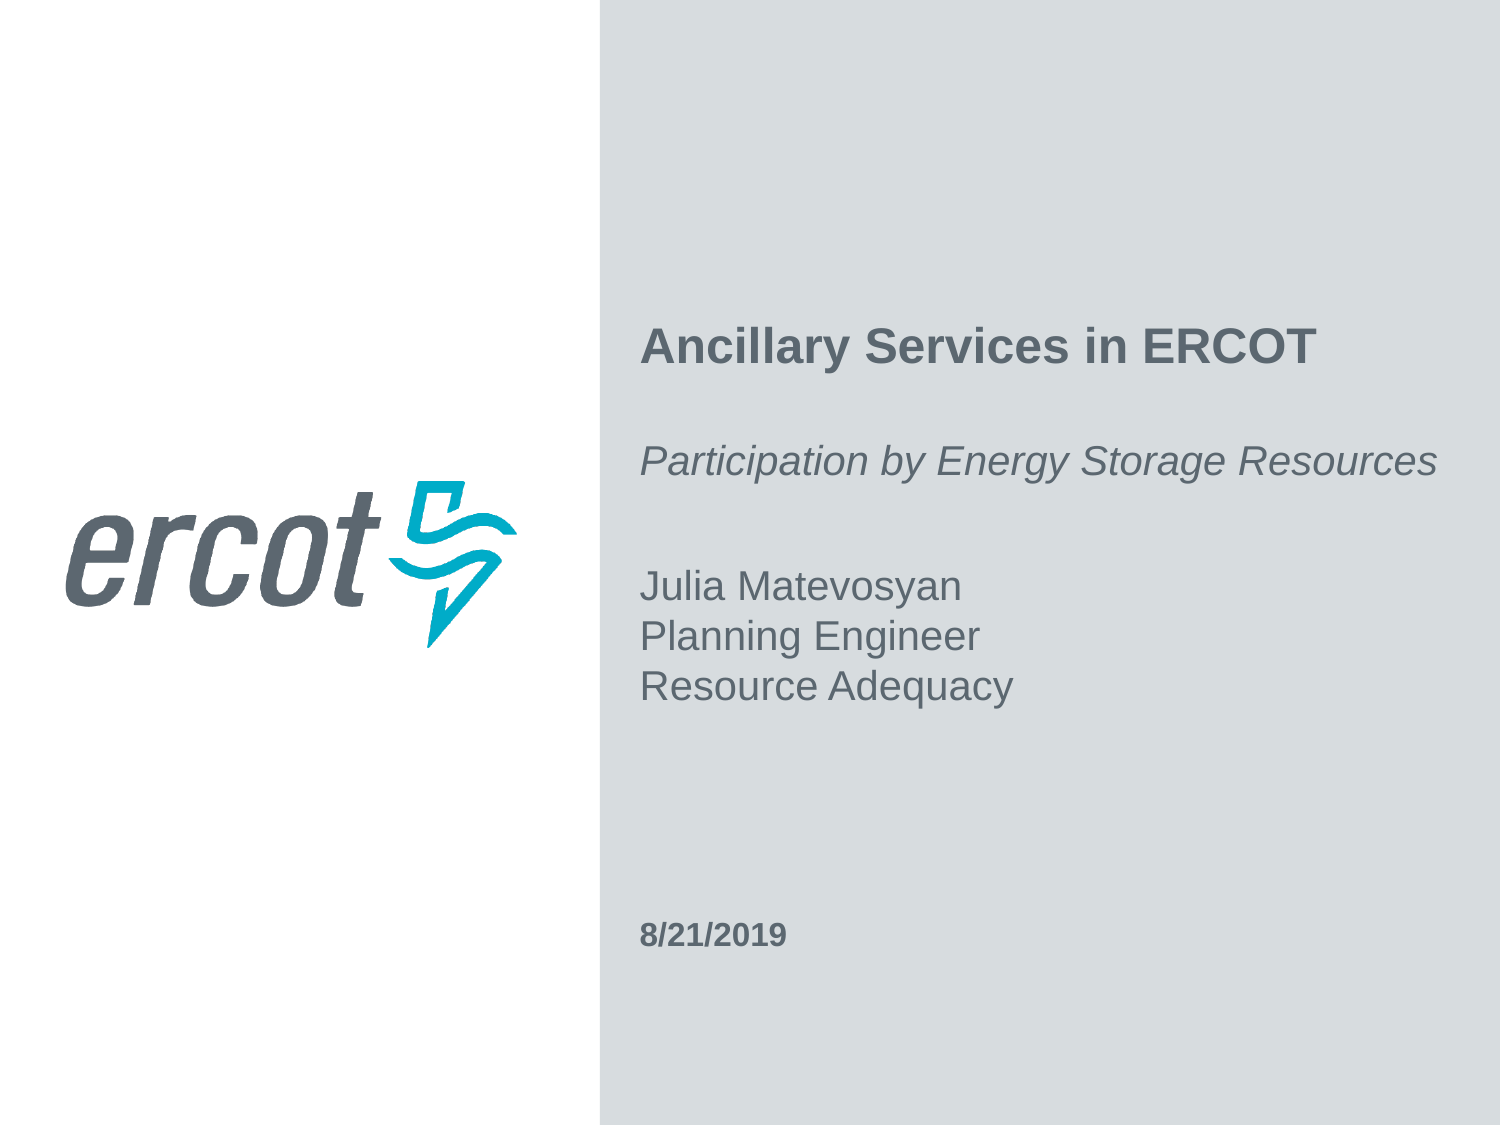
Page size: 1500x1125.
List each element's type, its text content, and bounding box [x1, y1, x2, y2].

picture [56, 471, 525, 654]
text_box Ancillary Services in ERCOT Participation by Energy Storage Resources Julia Matevosyan Planning Engineer Resource Adequacy 8/21/2019 [624, 306, 1463, 974]
